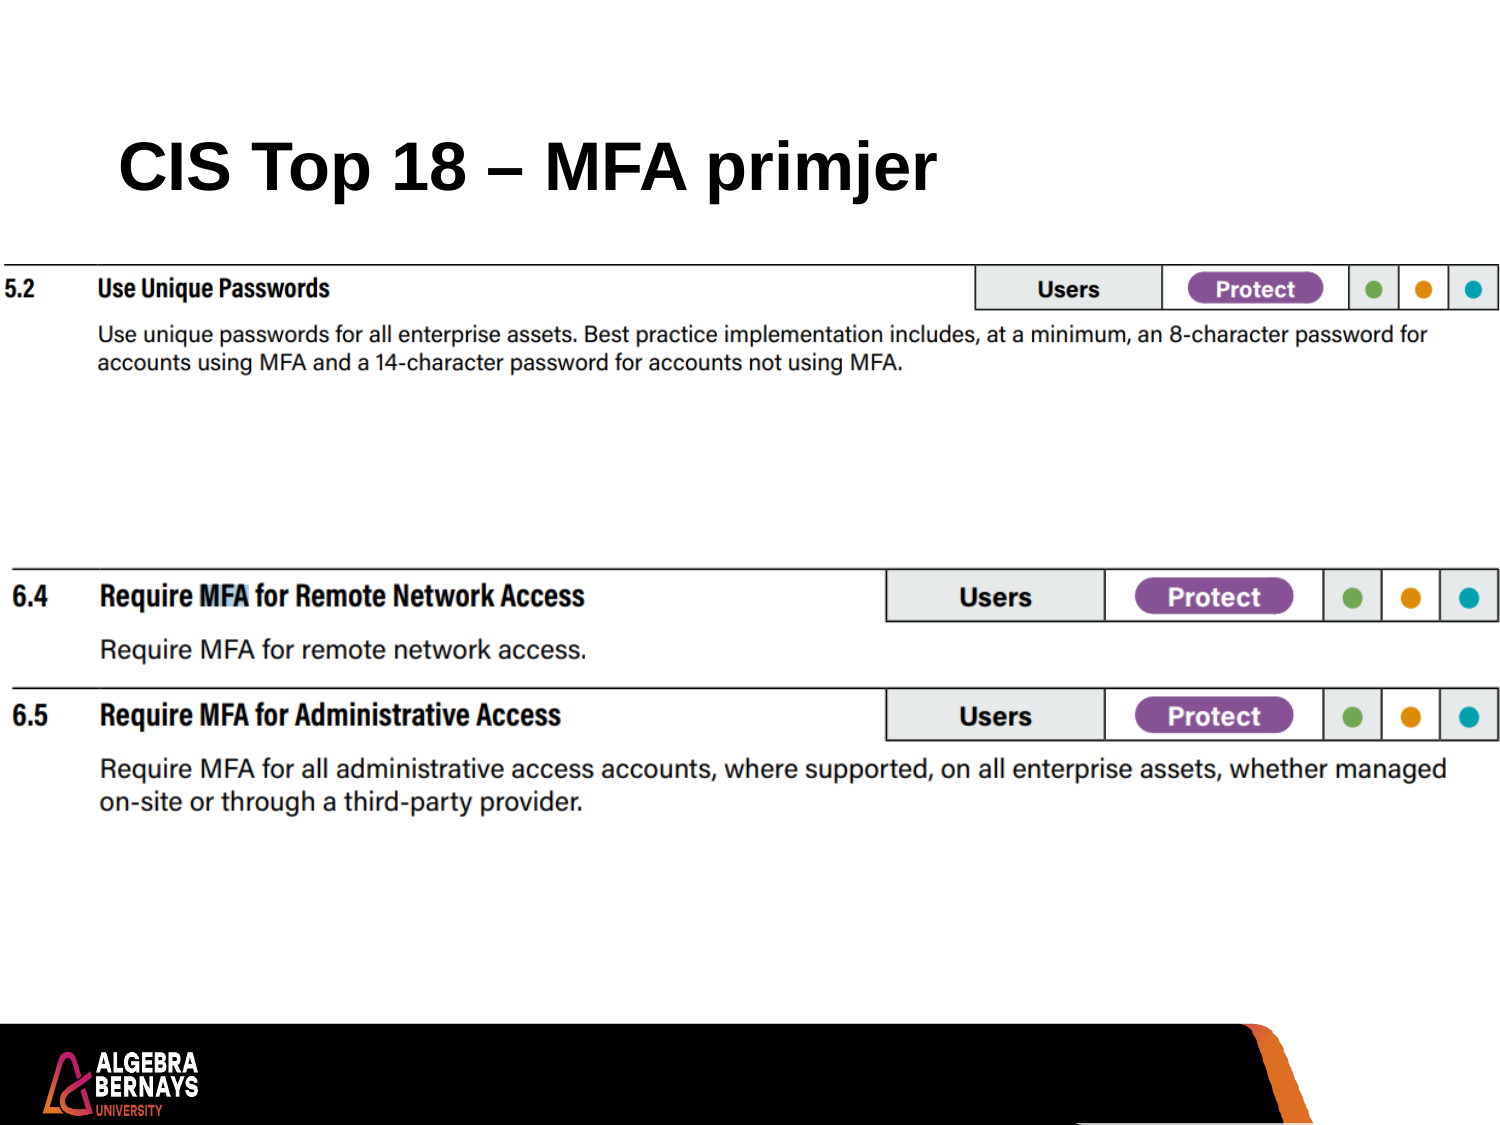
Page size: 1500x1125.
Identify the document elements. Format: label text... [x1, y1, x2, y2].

picture [0, 1023, 1468, 1125]
picture [0, 263, 1500, 389]
picture [0, 564, 1500, 823]
title CIS Top 18 – MFA primjer [103, 59, 1397, 263]
